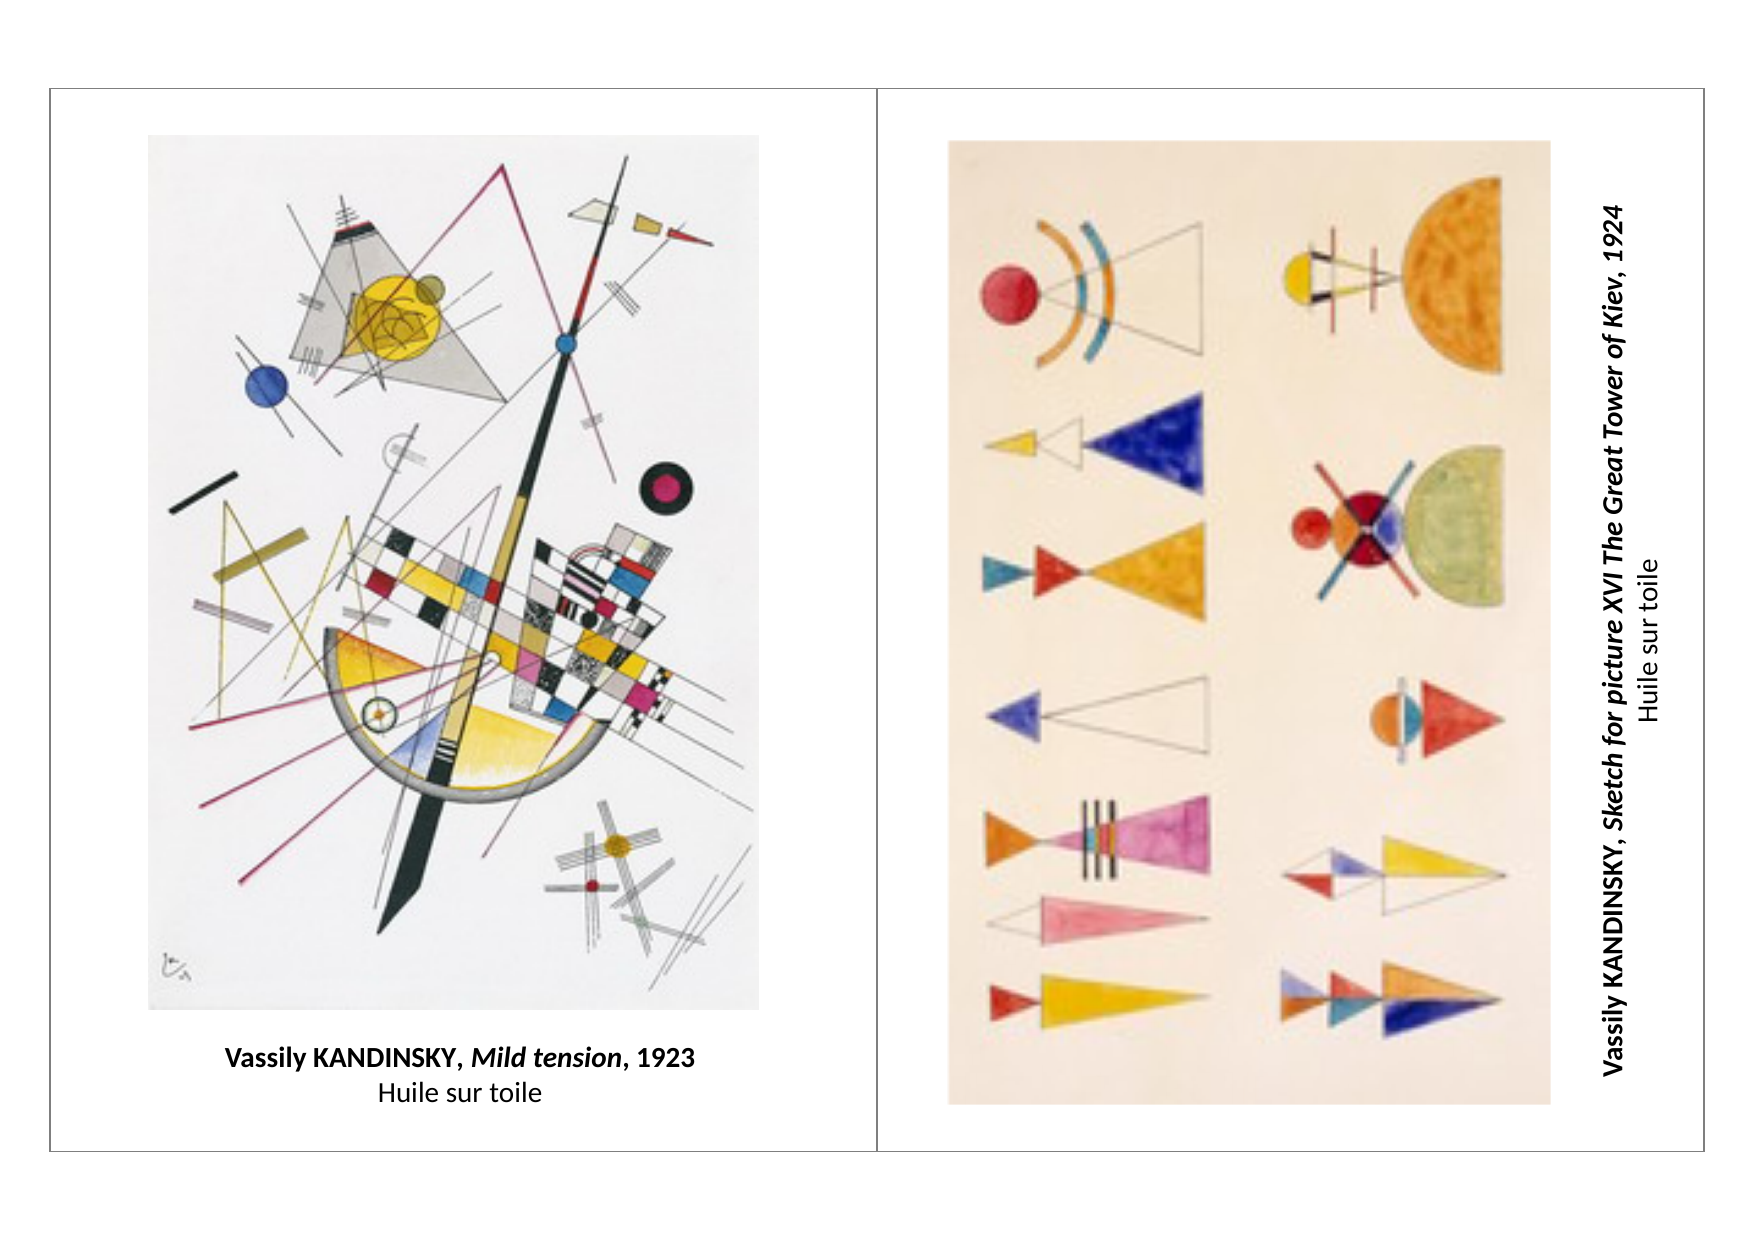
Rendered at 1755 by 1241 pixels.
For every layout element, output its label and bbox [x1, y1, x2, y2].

text_box [49, 88, 1705, 1152]
picture [148, 135, 760, 1011]
picture [766, 320, 1733, 924]
